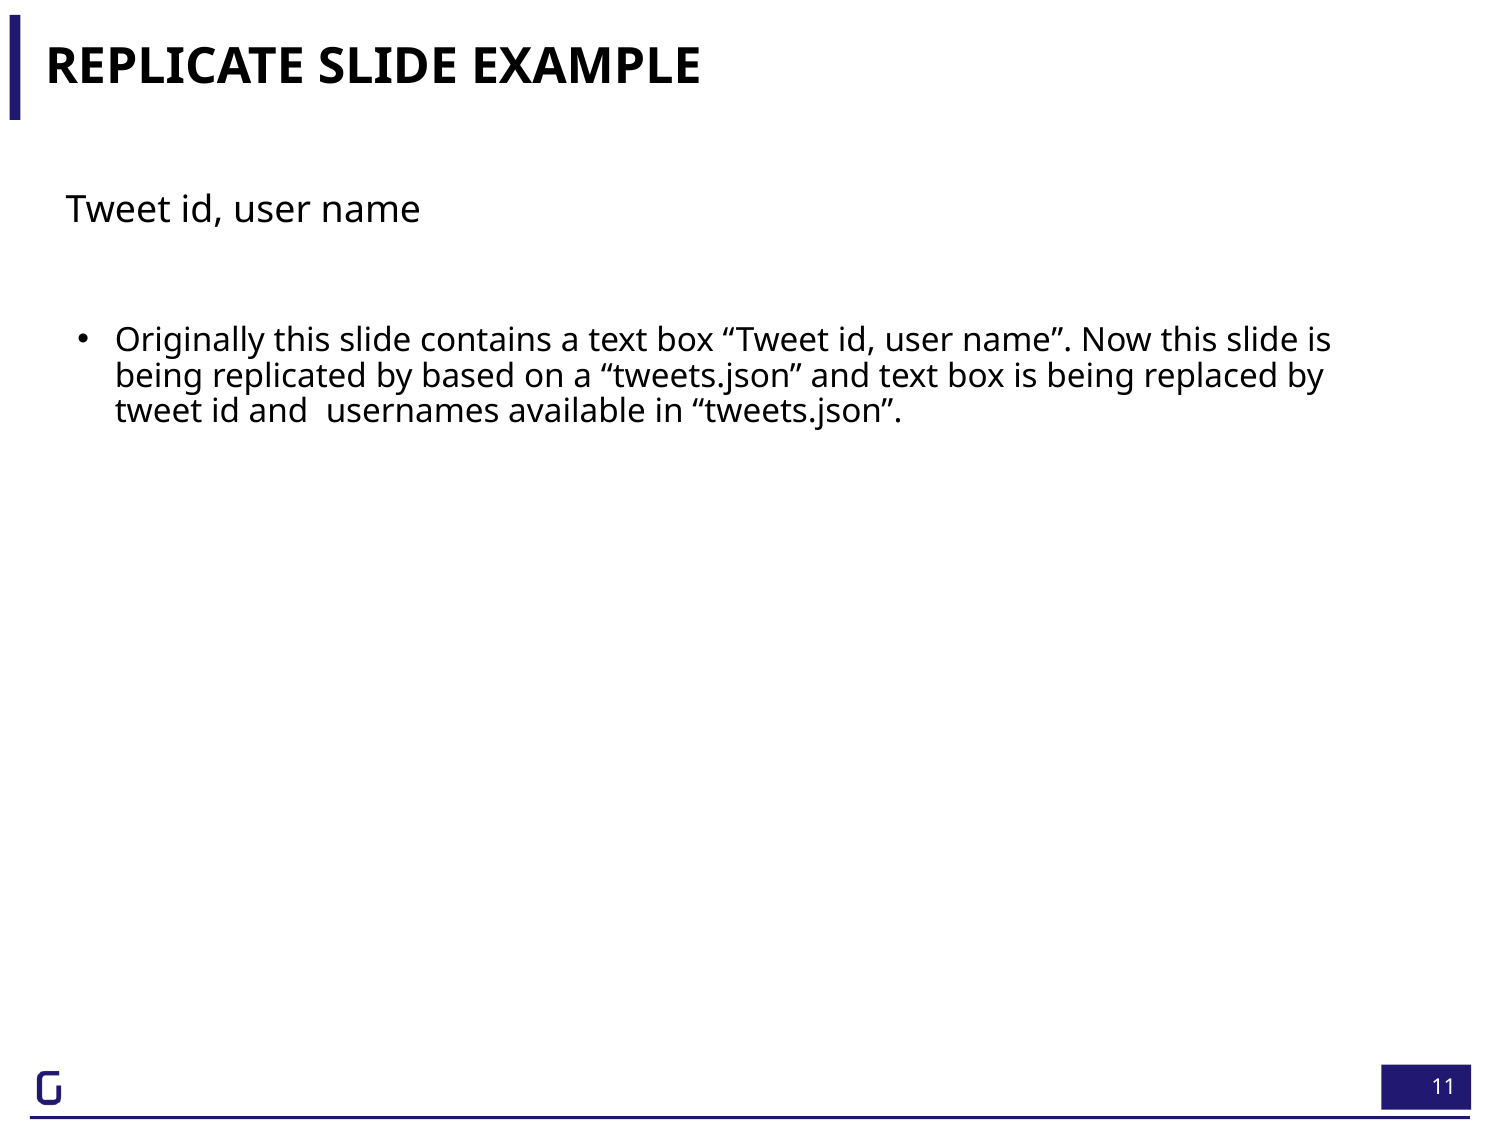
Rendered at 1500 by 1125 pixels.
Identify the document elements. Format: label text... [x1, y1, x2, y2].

list Originally this slide contains a text box “Tweet id, user name”. Now this slide is being replicated by based on a “tweets.json” and text box is being replaced by tweet id and usernames available in “tweets.json”. [62, 314, 1404, 685]
text_box Tweet id, user name [50, 177, 437, 238]
title Replicate Slide Example [30, 15, 1470, 120]
picture [30, 1064, 67, 1110]
